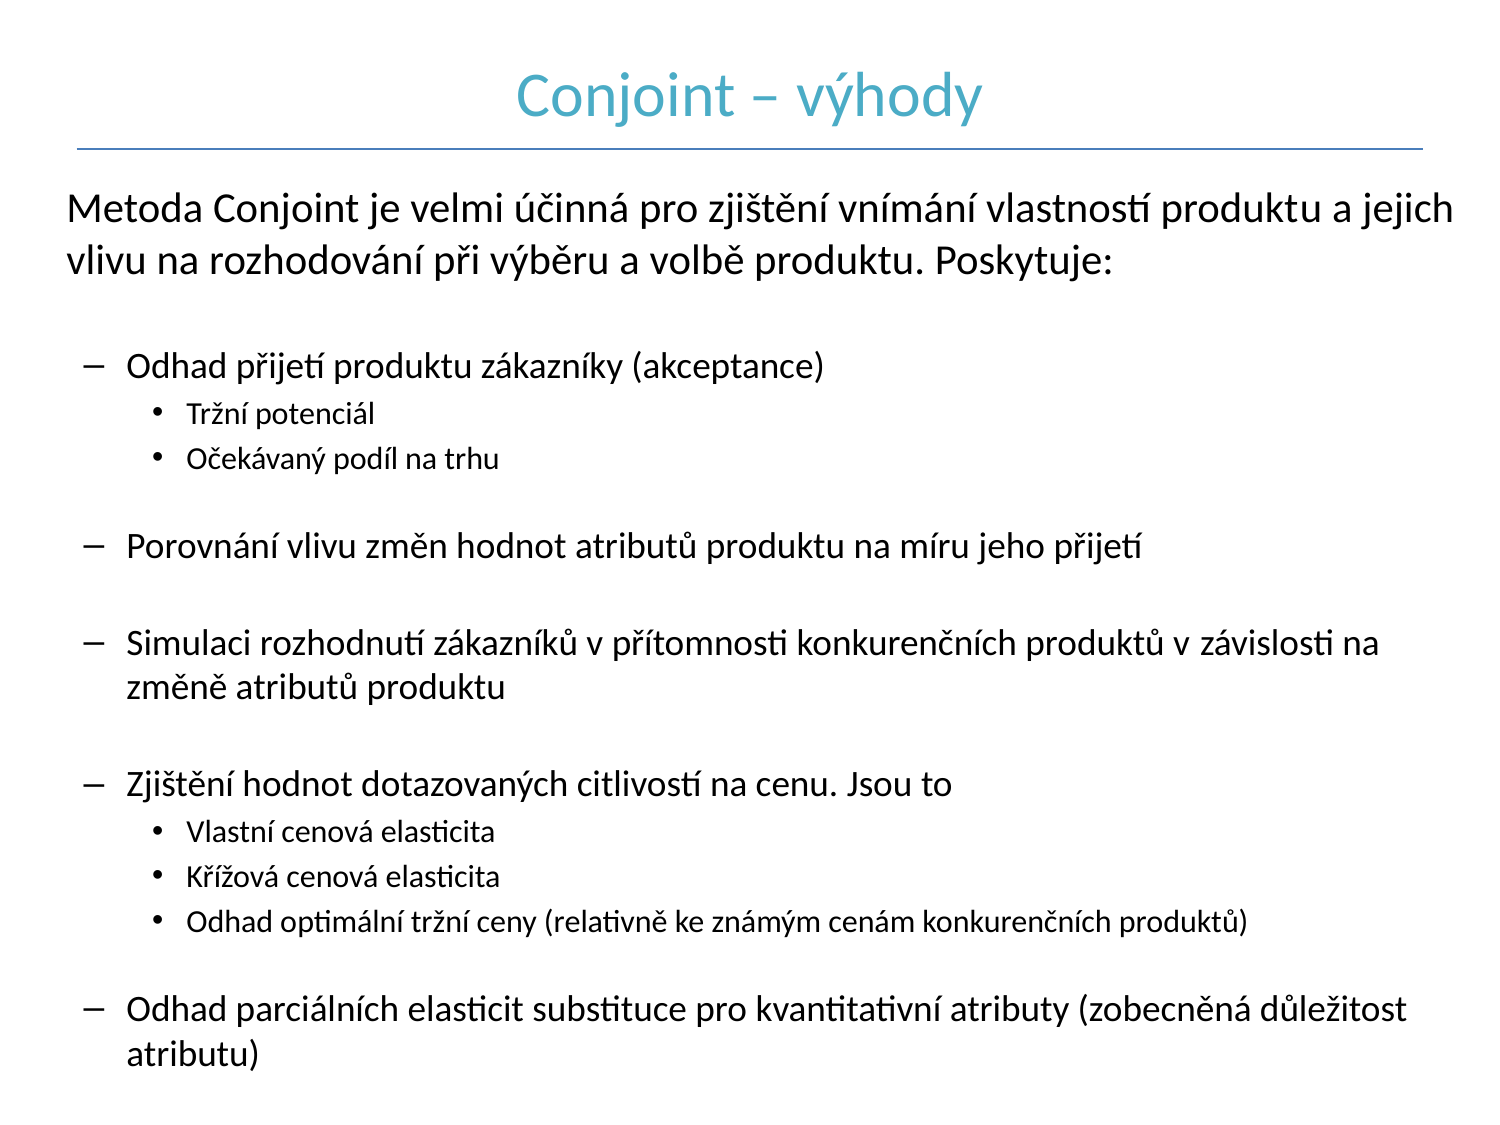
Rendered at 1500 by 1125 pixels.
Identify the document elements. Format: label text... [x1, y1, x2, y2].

title Conjoint – výhody [75, 45, 1425, 138]
list Metoda Conjoint je velmi účinná pro zjištění vnímání vlastností produktu a jejich vlivu na rozhodování při výběru a volbě produktu. Poskytuje: Odhad přijetí produktu zákazníky (akceptance) Tržní potenciál Očekávaný podíl na trhu Porovnání vlivu změn hodnot atributů produktu na míru jeho přijetí Simulaci rozhodnutí zákazníků v přítomnosti konkurenčních produktů v závislosti na změně atributů produktu Zjištění hodnot dotazovaných citlivostí na cenu. Jsou to Vlastní cenová elasticita Křížová cenová elasticita Odhad optimální tržní ceny (relativně ke známým cenám konkurenčních produktů) Odhad parciálních elasticit substituce pro kvantitativní atributy (zobecněná důležitost atributu) [0, 172, 1500, 1094]
